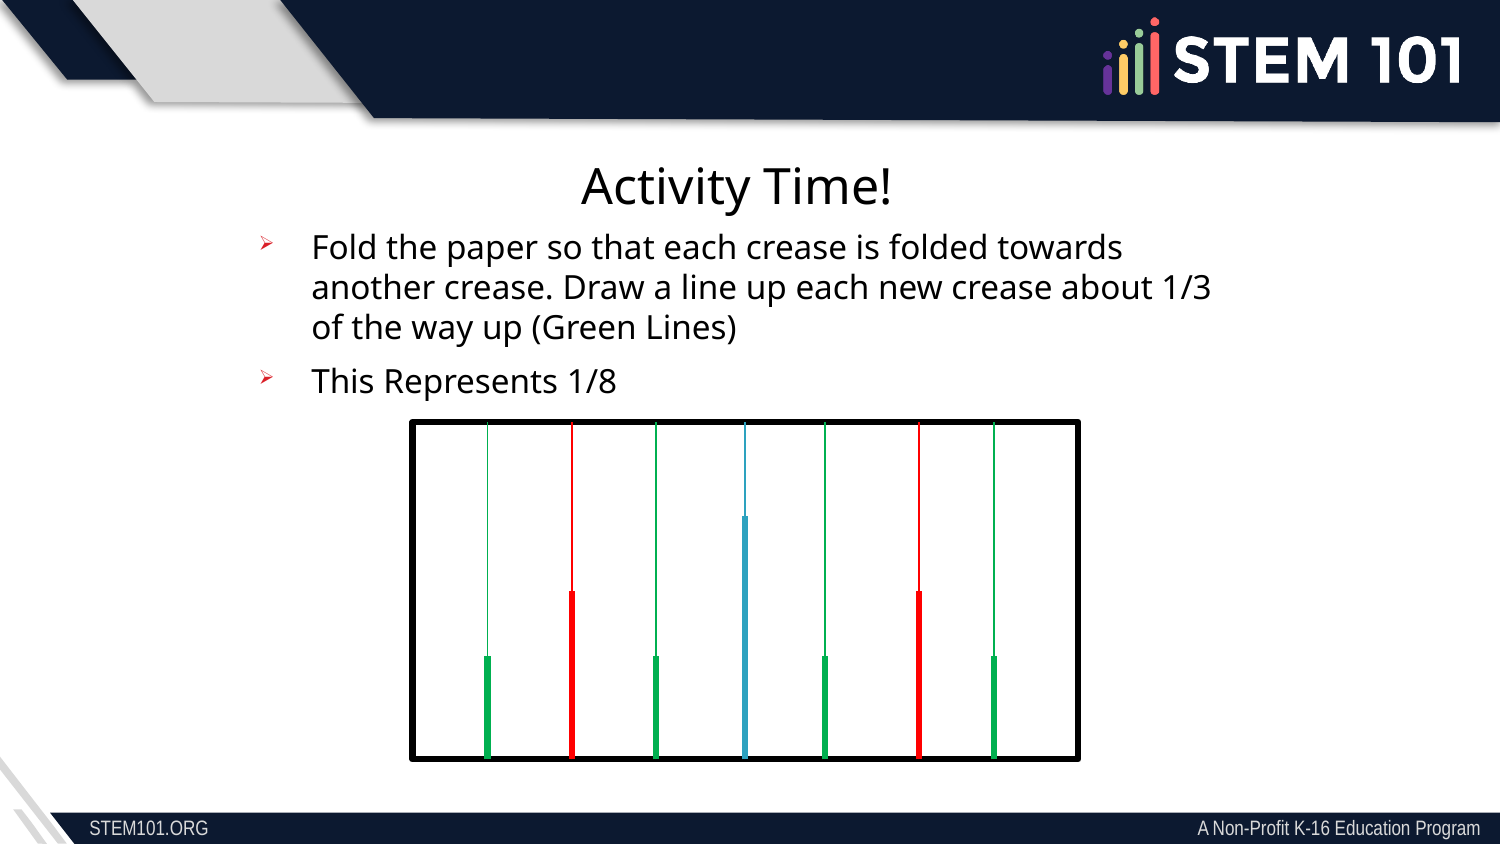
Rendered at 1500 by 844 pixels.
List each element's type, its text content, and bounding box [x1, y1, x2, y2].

text_box [411, 602, 1080, 761]
list Fold the paper so that each crease is folded towards another crease. Draw a line up each new crease about 1/3 of the way up (Green Lines) This Represents 1/8 [243, 223, 1257, 444]
text_box [411, 420, 1080, 589]
picture [1103, 17, 1459, 95]
text_box Activity Time! [159, 147, 1316, 223]
